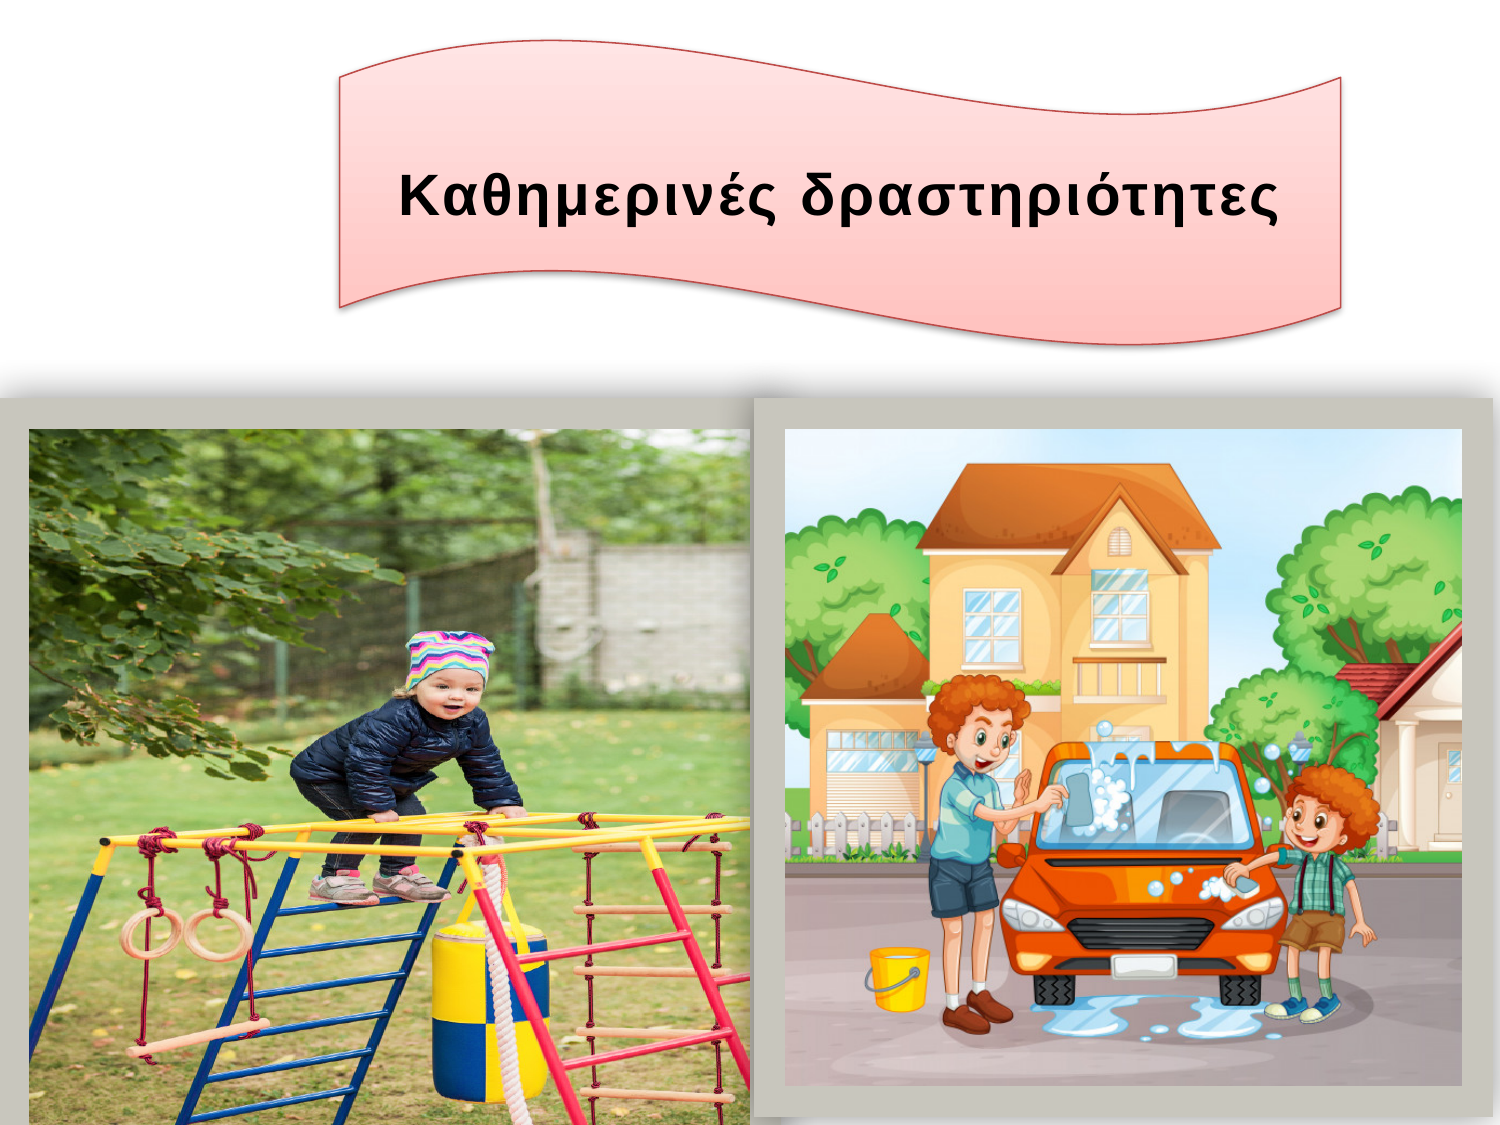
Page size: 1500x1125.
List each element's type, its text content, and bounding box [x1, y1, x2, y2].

text_box Καθημερινές δραστηριότητες [338, 39, 1342, 346]
picture [784, 428, 1463, 1087]
picture [29, 428, 751, 1125]
